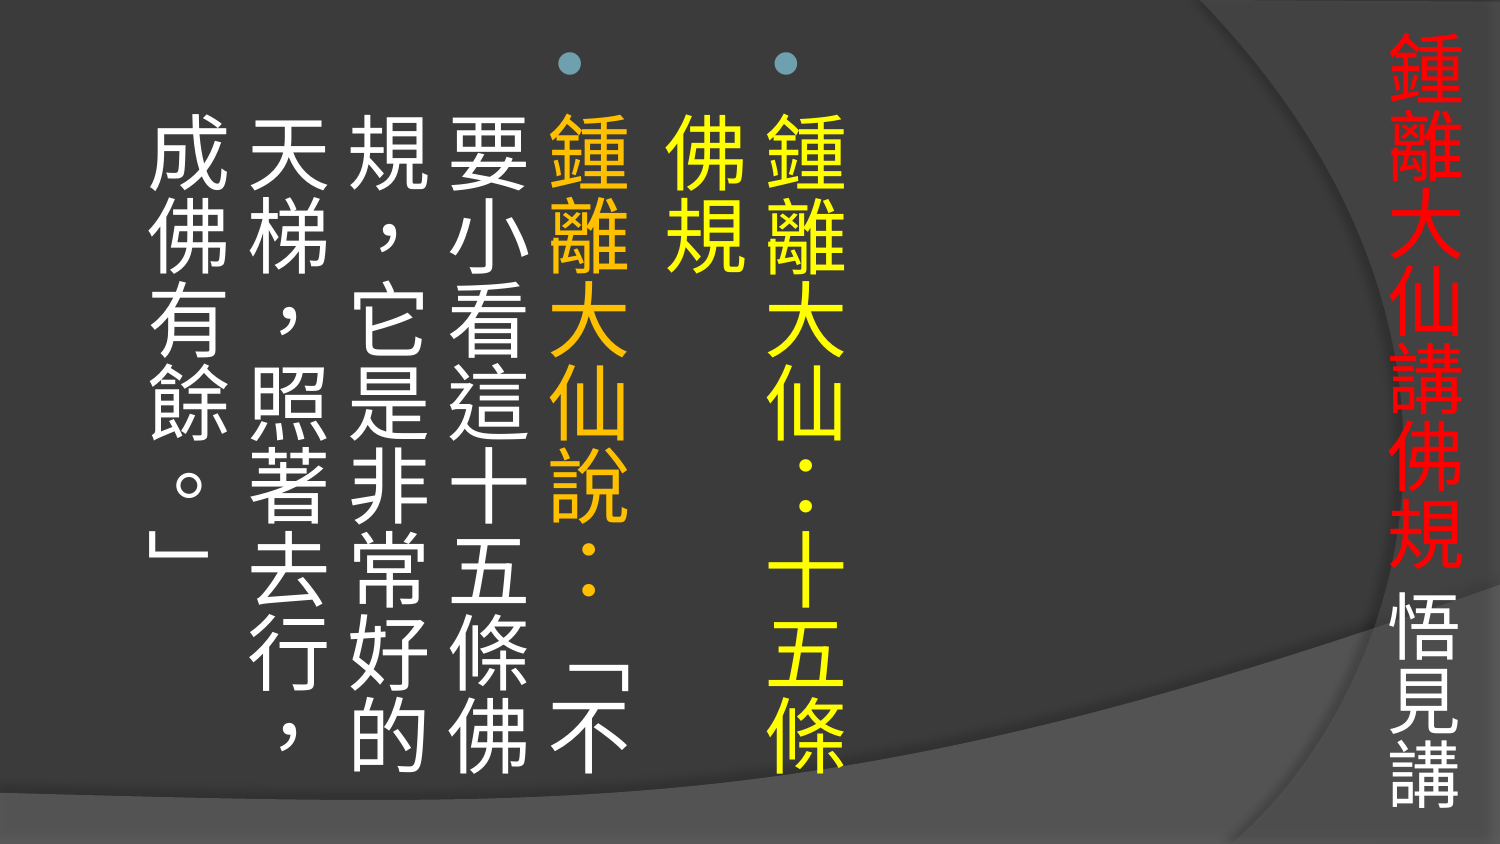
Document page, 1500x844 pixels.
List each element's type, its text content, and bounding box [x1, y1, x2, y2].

list 鍾離大仙：十五條佛規 鍾離大仙說：「不要小看這十五條佛規，它是非常好的天梯，照著去行，成佛有餘。」 [29, 27, 1365, 820]
title 鍾離大仙講佛規 悟見講 [1364, 21, 1483, 820]
